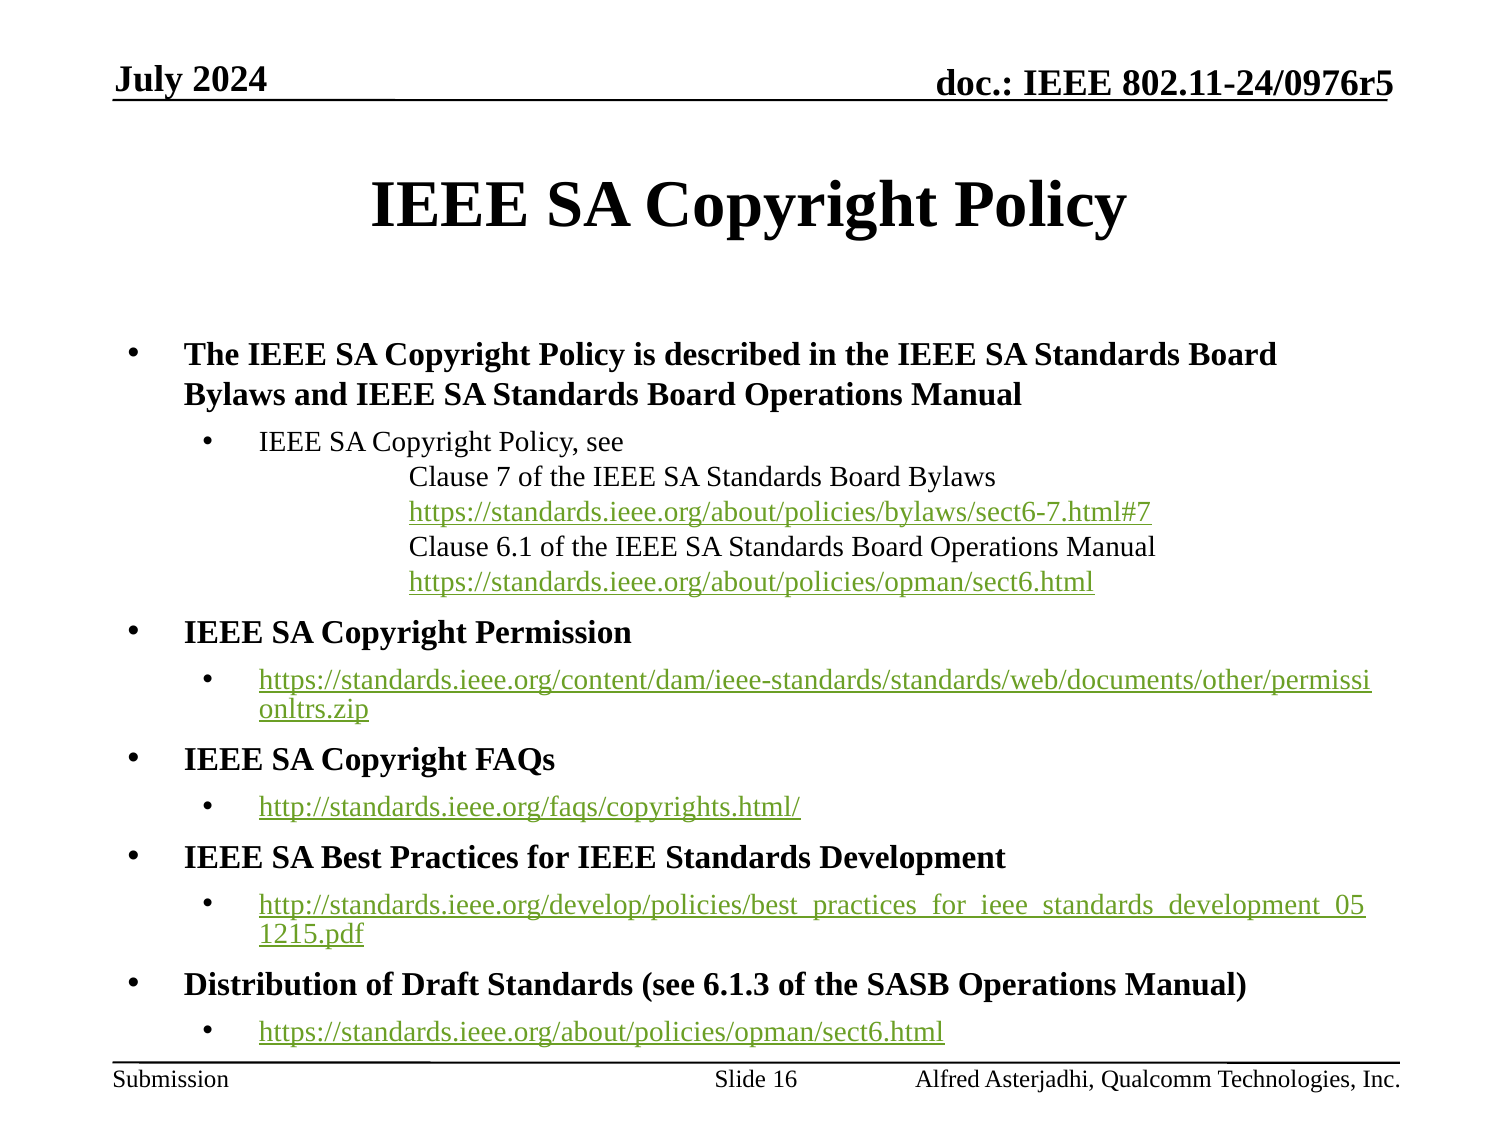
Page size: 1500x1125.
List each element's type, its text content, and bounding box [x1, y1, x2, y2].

slide_number Slide 16 [712, 1061, 800, 1123]
list The IEEE SA Copyright Policy is described in the IEEE SA Standards Board Bylaws and IEEE SA Standards Board Operations Manual IEEE SA Copyright Policy, see Clause 7 of the IEEE SA Standards Board Bylaws https://standards.ieee.org/about/policies/bylaws/sect6-7.html#7 Clause 6.1 of the IEEE SA Standards Board Operations Manual https://standards.ieee.org/about/policies/opman/sect6.html IEEE SA Copyright Permission https://standards.ieee.org/content/dam/ieee-standards/standards/web/documents/other/permissionltrs.zip IEEE SA Copyright FAQs http://standards.ieee.org/faqs/copyrights.html/ IEEE SA Best Practices for IEEE Standards Development http://standards.ieee.org/develop/policies/best_practices_for_ieee_standards_development_051215.pdf Distribution of Draft Standards (see 6.1.3 of the SASB Operations Manual) https://standards.ieee.org/about/policies/opman/sect6.html [112, 324, 1388, 1063]
title IEEE SA Copyright Policy [112, 112, 1388, 288]
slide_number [114, 54, 423, 100]
footer Alfred Asterjadhi, Qualcomm Technologies, Inc. [878, 1061, 1402, 1093]
